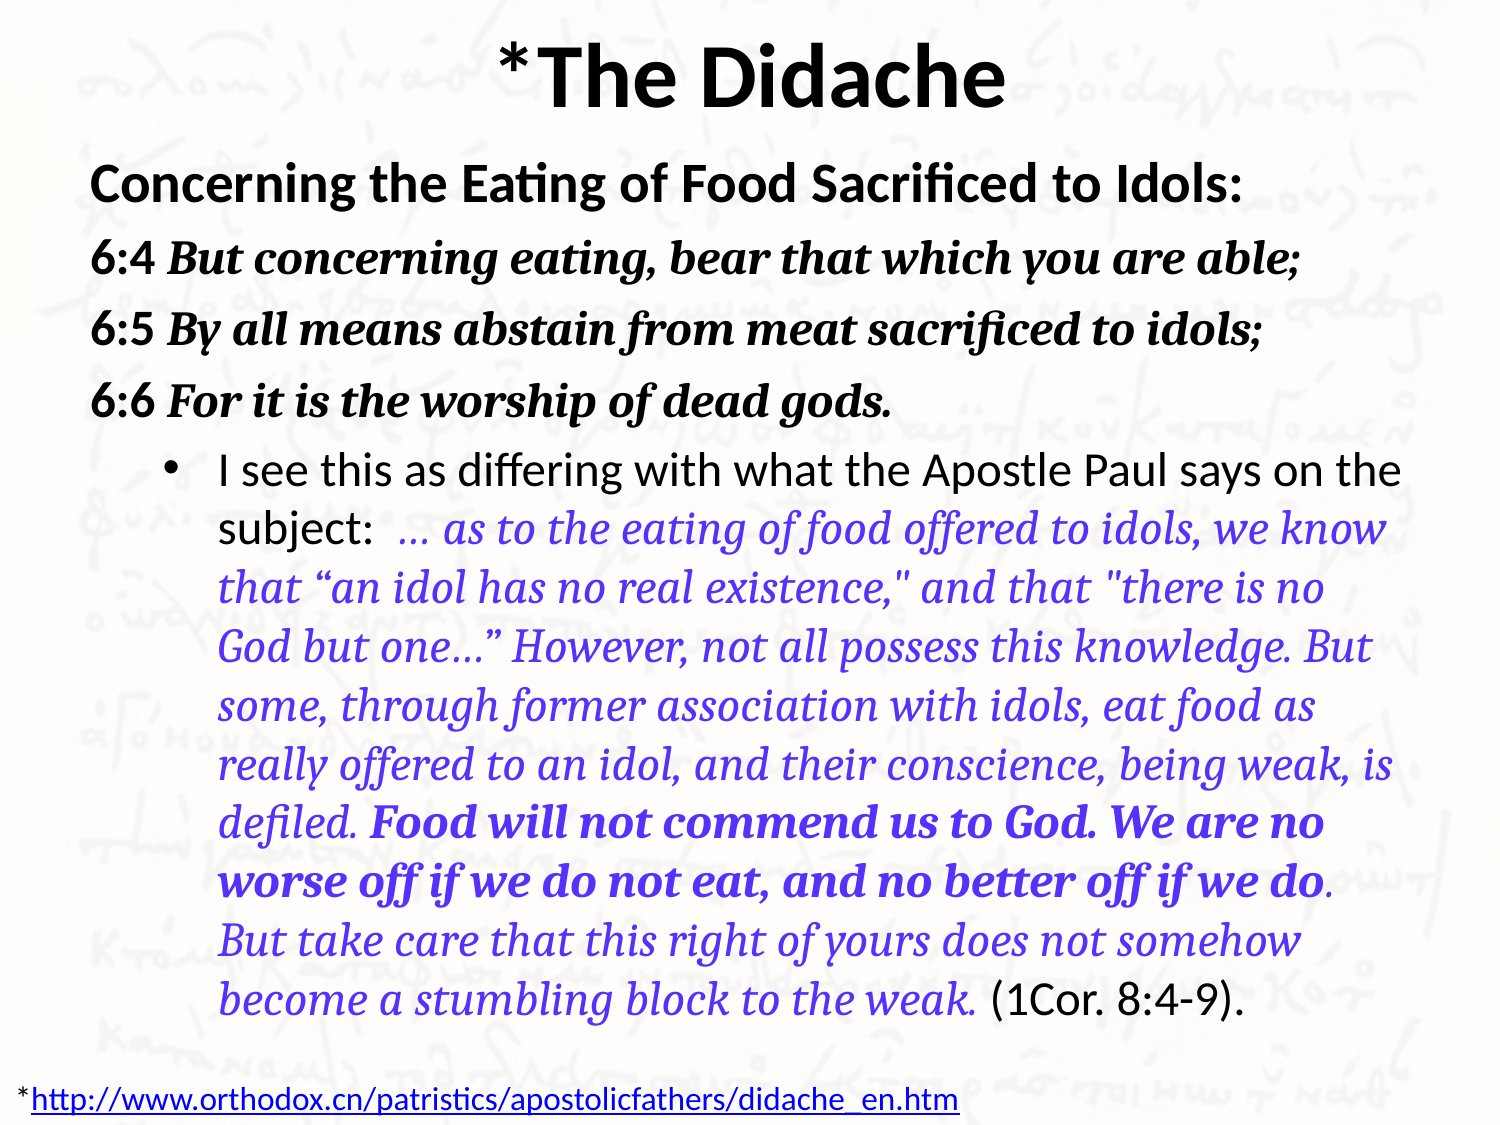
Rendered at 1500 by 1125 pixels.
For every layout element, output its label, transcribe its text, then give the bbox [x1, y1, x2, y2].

title *The Didache [0, 4, 1500, 138]
list Concerning the Eating of Food Sacrificed to Idols: 6:4 But concerning eating, bear that which you are able; 6:5 By all means abstain from meat sacrificed to idols; 6:6 For it is the worship of dead gods. I see this as differing with what the Apostle Paul says on the subject: … as to the eating of food offered to idols, we know that “an idol has no real existence," and that "there is no God but one…” However, not all possess this knowledge. But some, through former association with idols, eat food as really offered to an idol, and their conscience, being weak, is defiled. Food will not commend us to God. We are no worse off if we do not eat, and no better off if we do. But take care that this right of yours does not somehow become a stumbling block to the weak. (1Cor. 8:4-9). [75, 137, 1425, 1063]
text_box *http://www.orthodox.cn/patristics/apostolicfathers/didache_en.htm [0, 1069, 1500, 1125]
